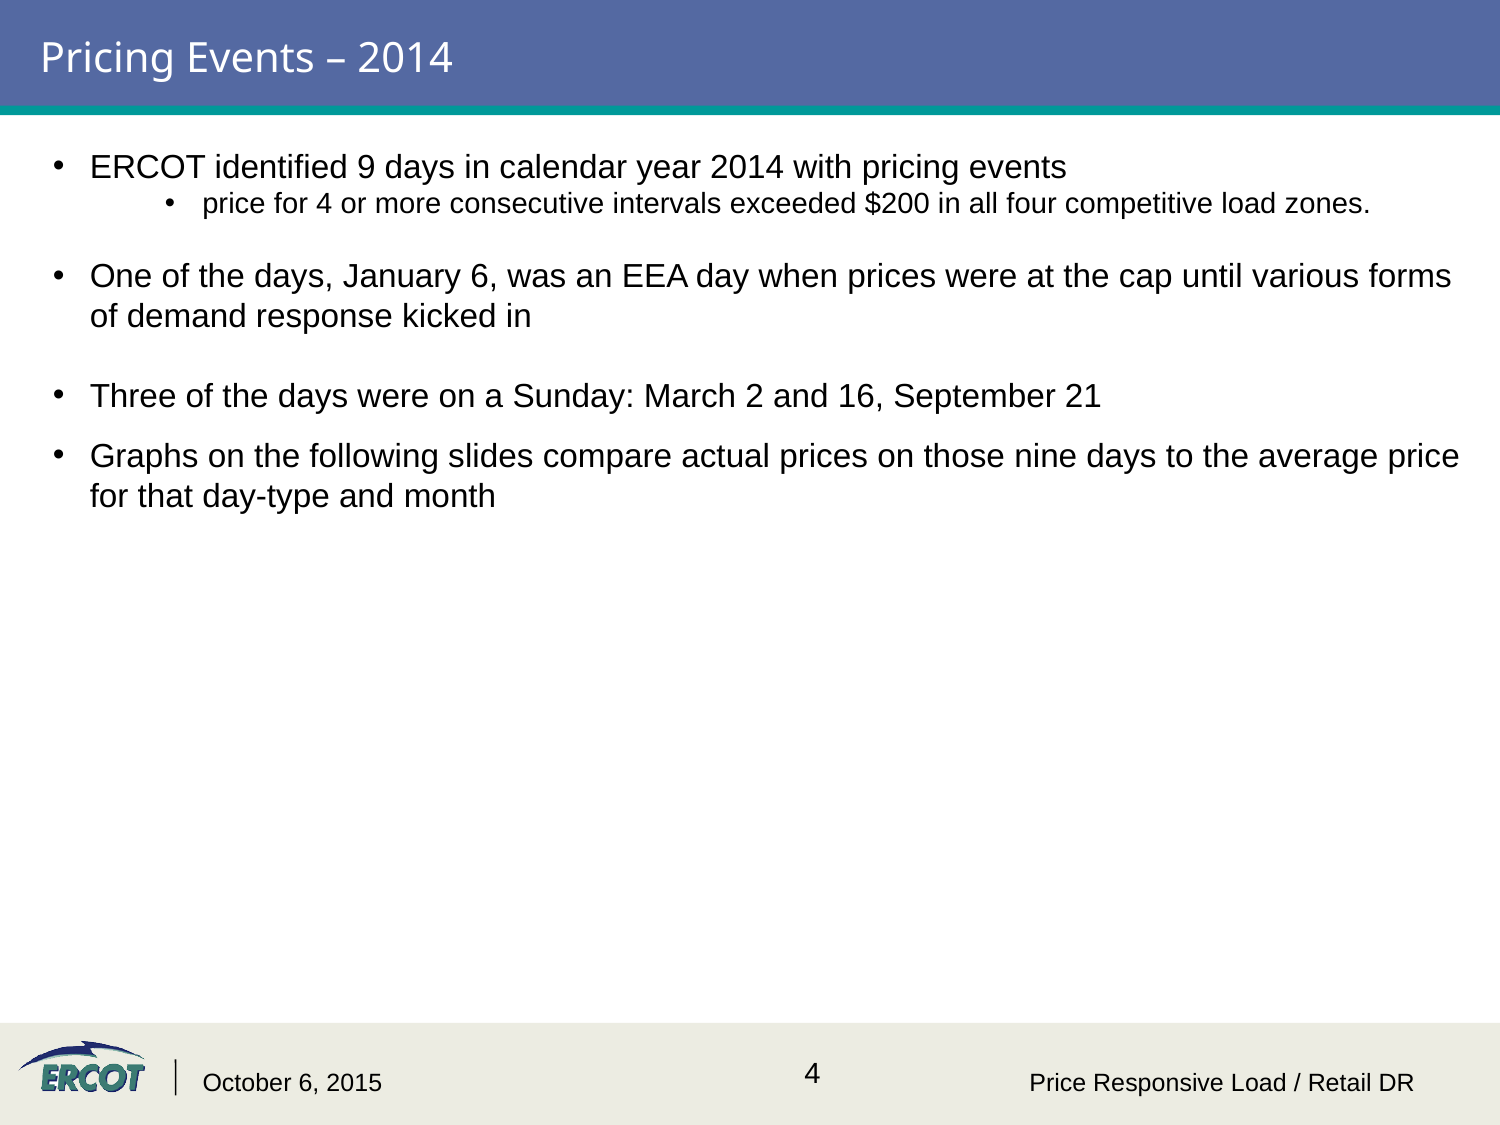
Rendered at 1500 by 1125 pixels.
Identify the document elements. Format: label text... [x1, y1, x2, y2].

footer Price Responsive Load / Retail DR [962, 1059, 1438, 1125]
title Pricing Events – 2014 [24, 0, 1450, 113]
text_box ERCOT identified 9 days in calendar year 2014 with pricing events price for 4 or more consecutive intervals exceeded $200 in all four competitive load zones. One of the days, January 6, was an EEA day when prices were at the cap until various forms of demand response kicked in Three of the days were on a Sunday: March 2 and 16, September 21 Graphs on the following slides compare actual prices on those nine days to the average price for that day-type and month [0, 137, 1500, 522]
picture [10, 1031, 151, 1111]
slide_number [187, 1059, 538, 1125]
